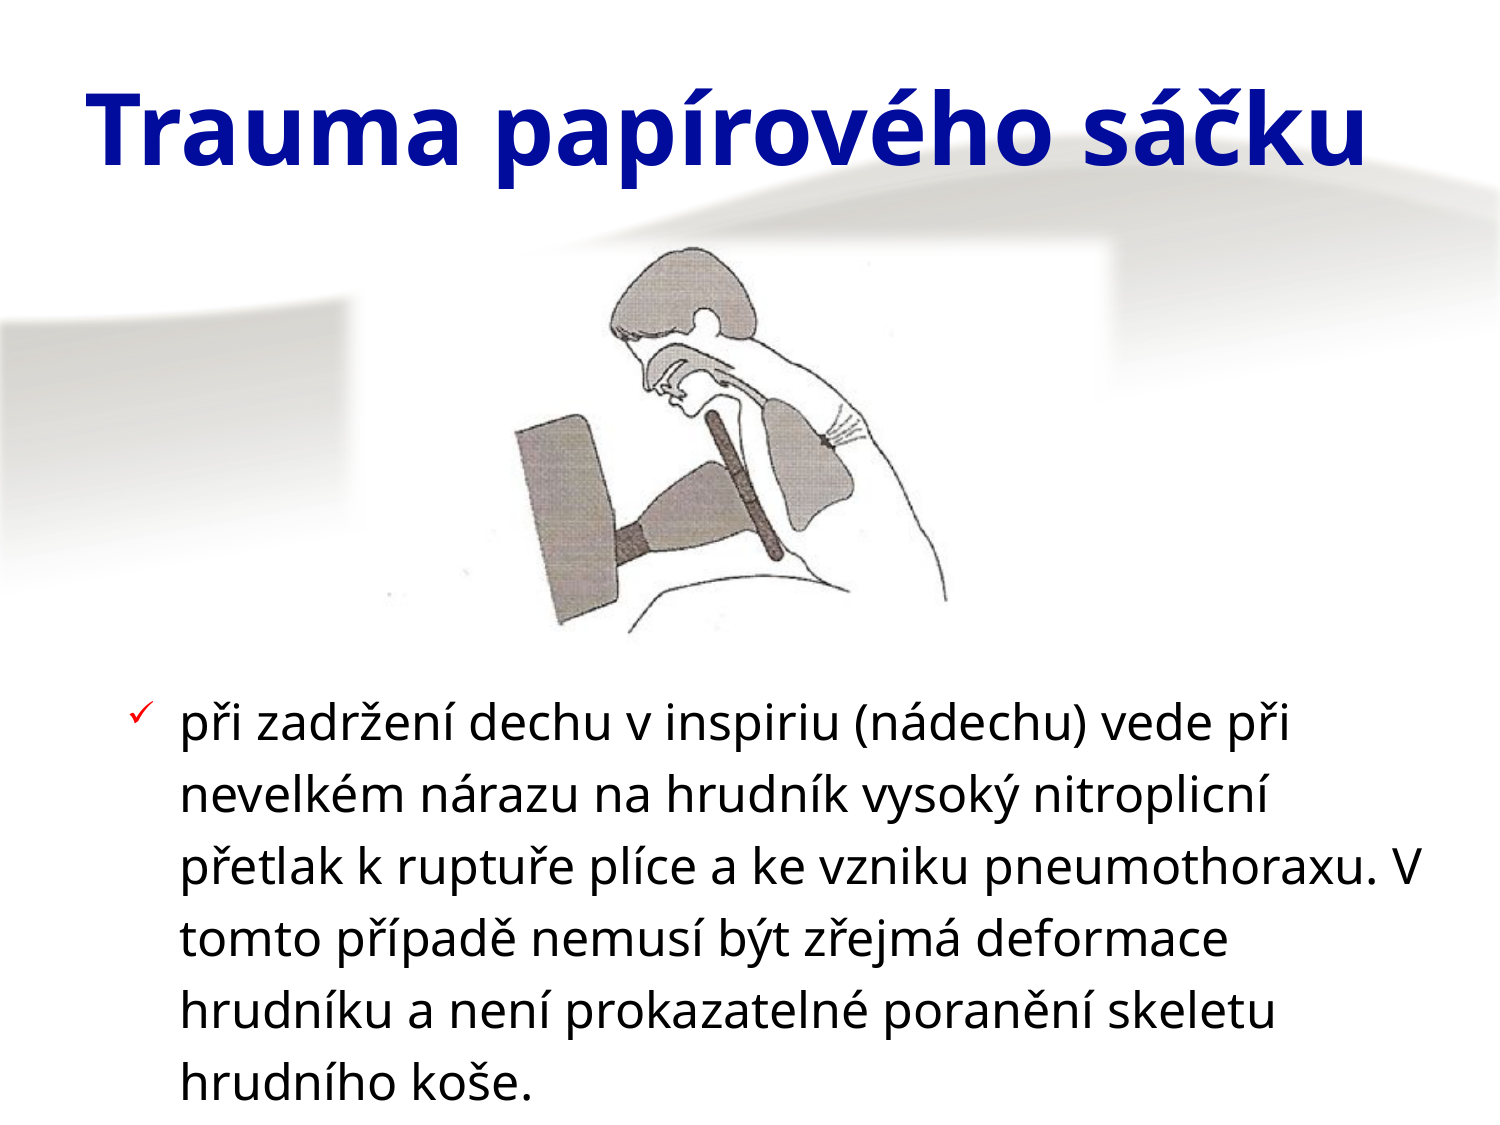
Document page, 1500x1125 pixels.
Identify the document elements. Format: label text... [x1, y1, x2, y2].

text_box při zadržení dechu v inspiriu (nádechu) vede při nevelkém nárazu na hrudník vysoký nitroplicní přetlak k ruptuře plíce a ke vzniku pneumothoraxu. V tomto případě nemusí být zřejmá deformace hrudníku a není prokazatelné poranění skeletu hrudního koše. [112, 670, 1447, 1125]
picture [330, 221, 1129, 659]
title Trauma papírového sáčku [53, 42, 1404, 187]
